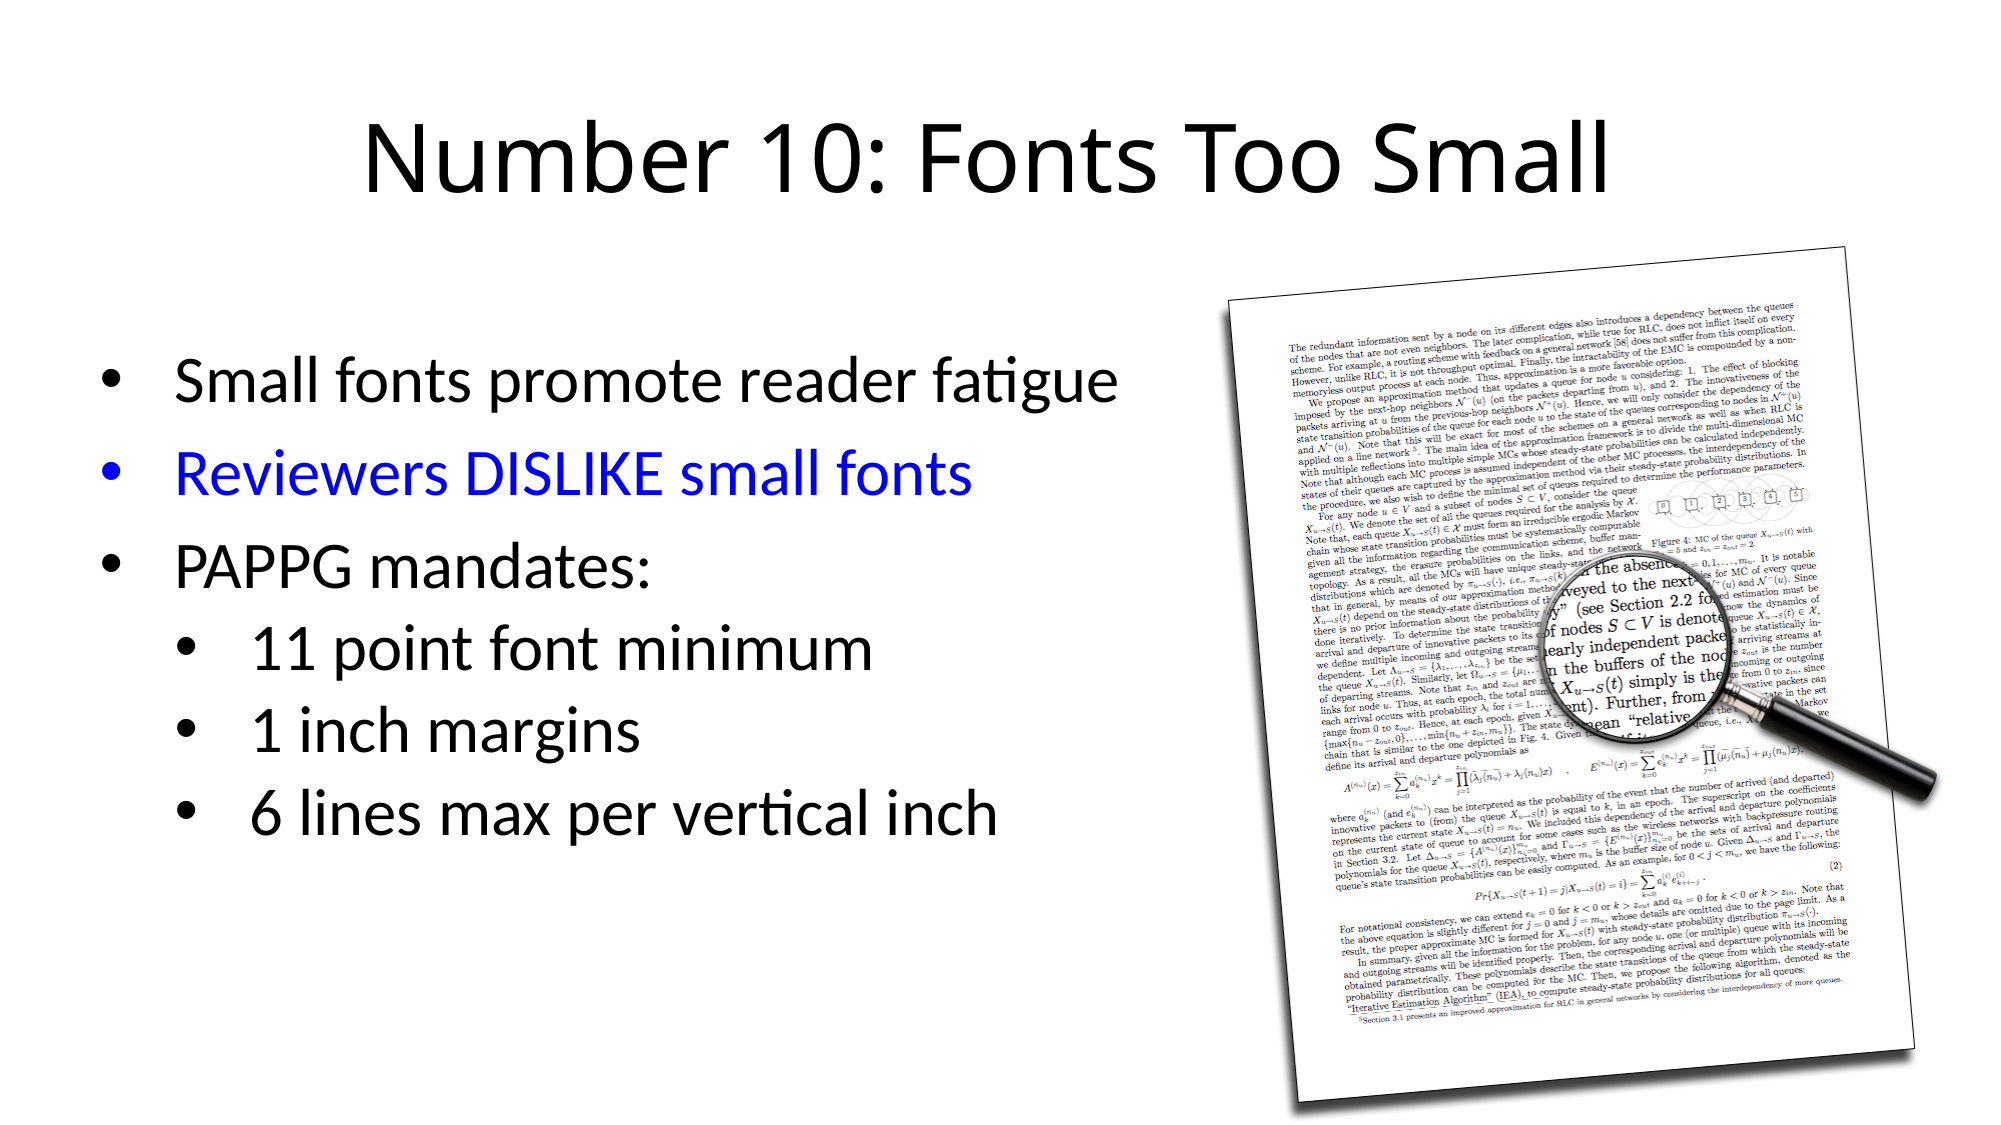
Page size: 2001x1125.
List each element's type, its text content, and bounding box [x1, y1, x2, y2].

picture [1212, 244, 1948, 1125]
subtitle Small fonts promote reader fatigue Reviewers DISLIKE small fonts PAPPG mandates: 11 point font minimum 1 inch margins 6 lines max per vertical inch [84, 337, 1165, 836]
title Number 10: Fonts Too Small [293, 46, 1681, 221]
